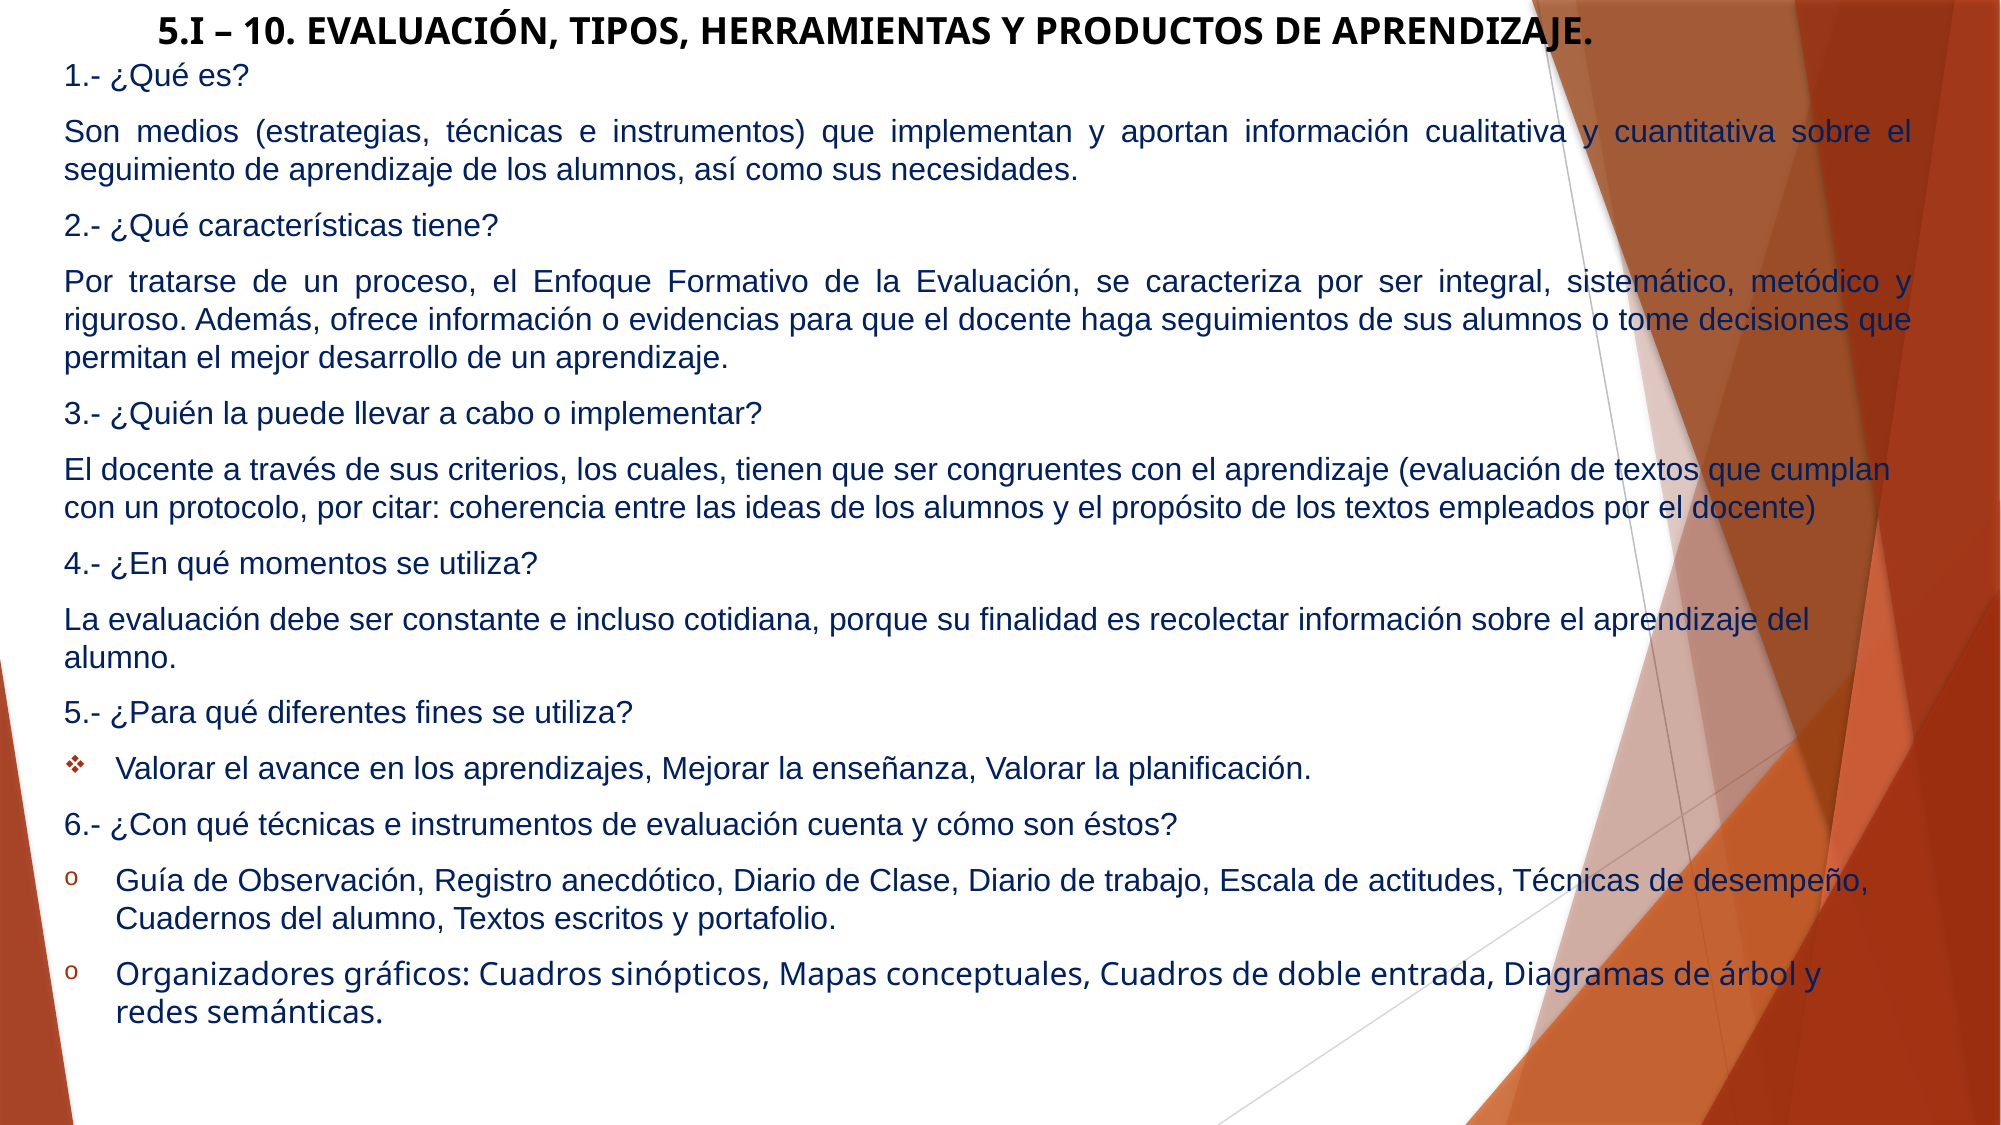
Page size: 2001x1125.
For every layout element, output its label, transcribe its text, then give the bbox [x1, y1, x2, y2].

list 1.- ¿Qué es? Son medios (estrategias, técnicas e instrumentos) que implementan y aportan información cualitativa y cuantitativa sobre el seguimiento de aprendizaje de los alumnos, así como sus necesidades. 2.- ¿Qué características tiene? Por tratarse de un proceso, el Enfoque Formativo de la Evaluación, se caracteriza por ser integral, sistemático, metódico y riguroso. Además, ofrece información o evidencias para que el docente haga seguimientos de sus alumnos o tome decisiones que permitan el mejor desarrollo de un aprendizaje. 3.- ¿Quién la puede llevar a cabo o implementar? El docente a través de sus criterios, los cuales, tienen que ser congruentes con el aprendizaje (evaluación de textos que cumplan con un protocolo, por citar: coherencia entre las ideas de los alumnos y el propósito de los textos empleados por el docente) 4.- ¿En qué momentos se utiliza? La evaluación debe ser constante e incluso cotidiana, porque su finalidad es recolectar información sobre el aprendizaje del alumno. 5.- ¿Para qué diferentes fines se utiliza? Valorar el avance en los aprendizajes, Mejorar la enseñanza, Valorar la planificación. 6.- ¿Con qué técnicas e instrumentos de evaluación cuenta y cómo son éstos? Guía de Observación, Registro anecdótico, Diario de Clase, Diario de trabajo, Escala de actitudes, Técnicas de desempeño, Cuadernos del alumno, Textos escritos y portafolio. Organizadores gráficos: Cuadros sinópticos, Mapas conceptuales, Cuadros de doble entrada, Diagramas de árbol y redes semánticas. [48, 47, 1927, 1069]
text_box 5.I – 10. EVALUACIÓN, TIPOS, HERRAMIENTAS Y PRODUCTOS DE APRENDIZAJE. [142, 0, 1893, 60]
